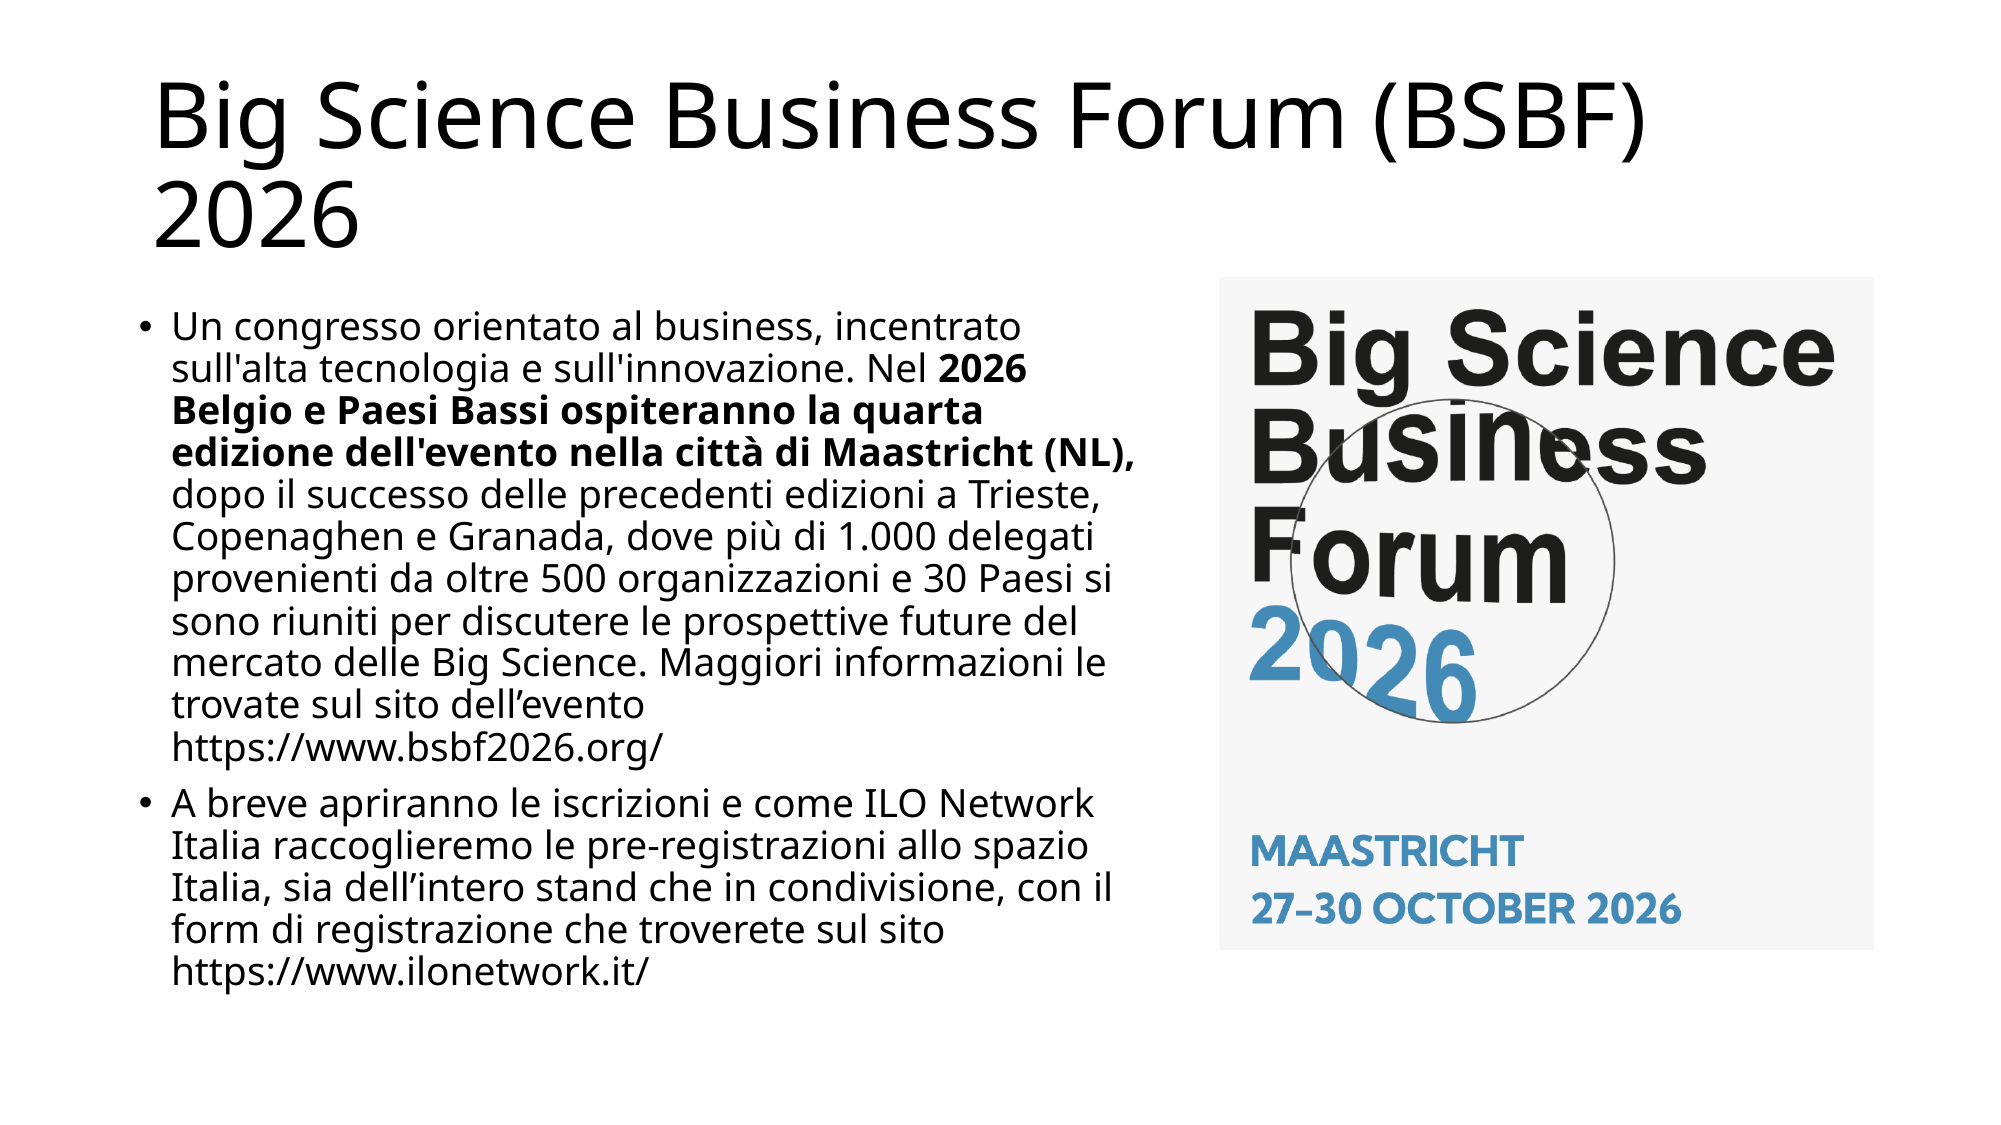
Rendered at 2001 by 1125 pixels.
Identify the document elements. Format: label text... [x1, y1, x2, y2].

list Un congresso orientato al business, incentrato sull'alta tecnologia e sull'innovazione. Nel 2026 Belgio e Paesi Bassi ospiteranno la quarta edizione dell'evento nella città di Maastricht (NL), dopo il successo delle precedenti edizioni a Trieste, Copenaghen e Granada, dove più di 1.000 delegati provenienti da oltre 500 organizzazioni e 30 Paesi si sono riuniti per discutere le prospettive future del mercato delle Big Science. Maggiori informazioni le trovate sul sito dell’evento https://www.bsbf2026.org/ A breve apriranno le iscrizioni e come ILO Network Italia raccoglieremo le pre-registrazioni allo spazio Italia, sia dell’intero stand che in condivisione, con il form di registrazione che troverete sul sito https://www.ilonetwork.it/ [123, 299, 1152, 1014]
picture [1218, 276, 1875, 951]
title Big Science Business Forum (BSBF) 2026 [137, 59, 1863, 278]
